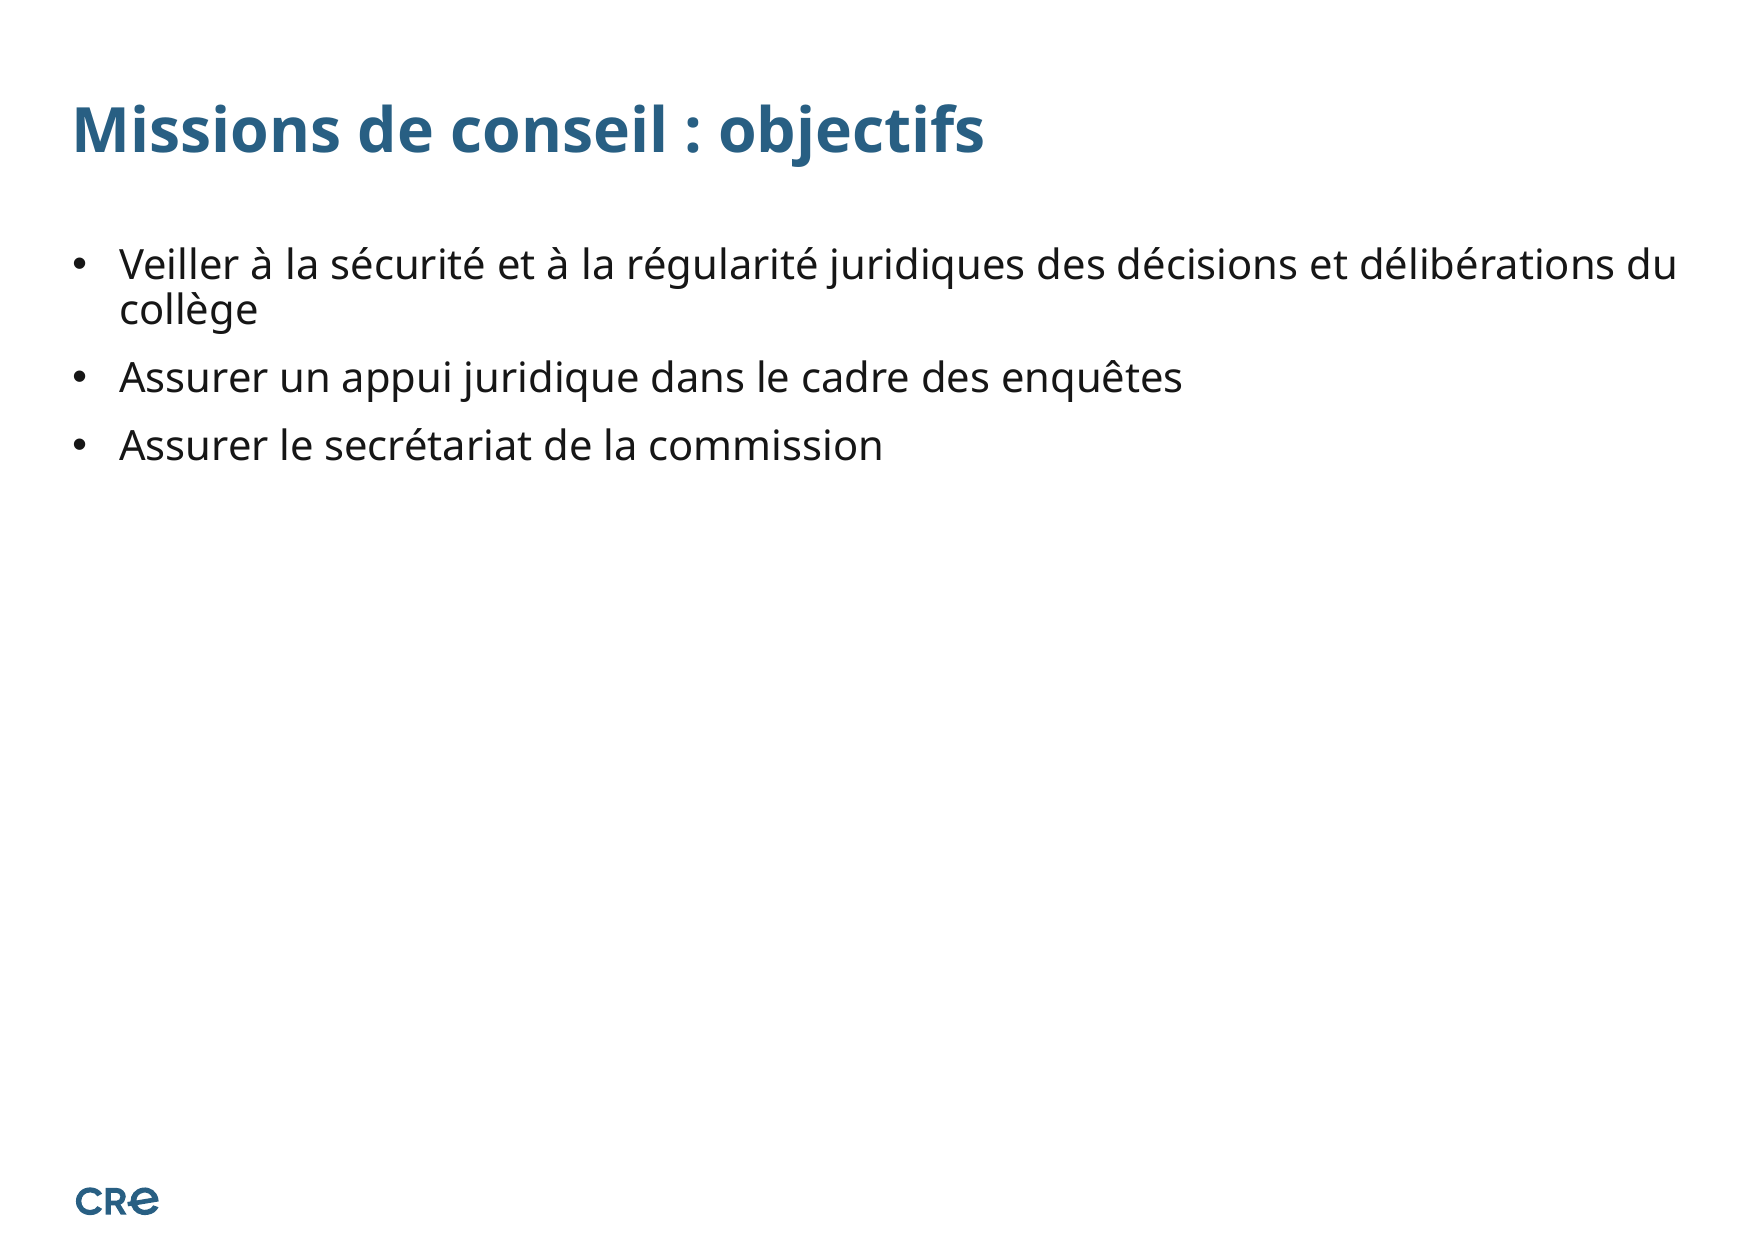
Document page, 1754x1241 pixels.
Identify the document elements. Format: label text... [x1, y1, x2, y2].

title Missions de conseil : objectifs [71, 104, 1680, 163]
list Veiller à la sécurité et à la régularité juridiques des décisions et délibérations du collège Assurer un appui juridique dans le cadre des enquêtes Assurer le secrétariat de la commission [72, 243, 1680, 1117]
